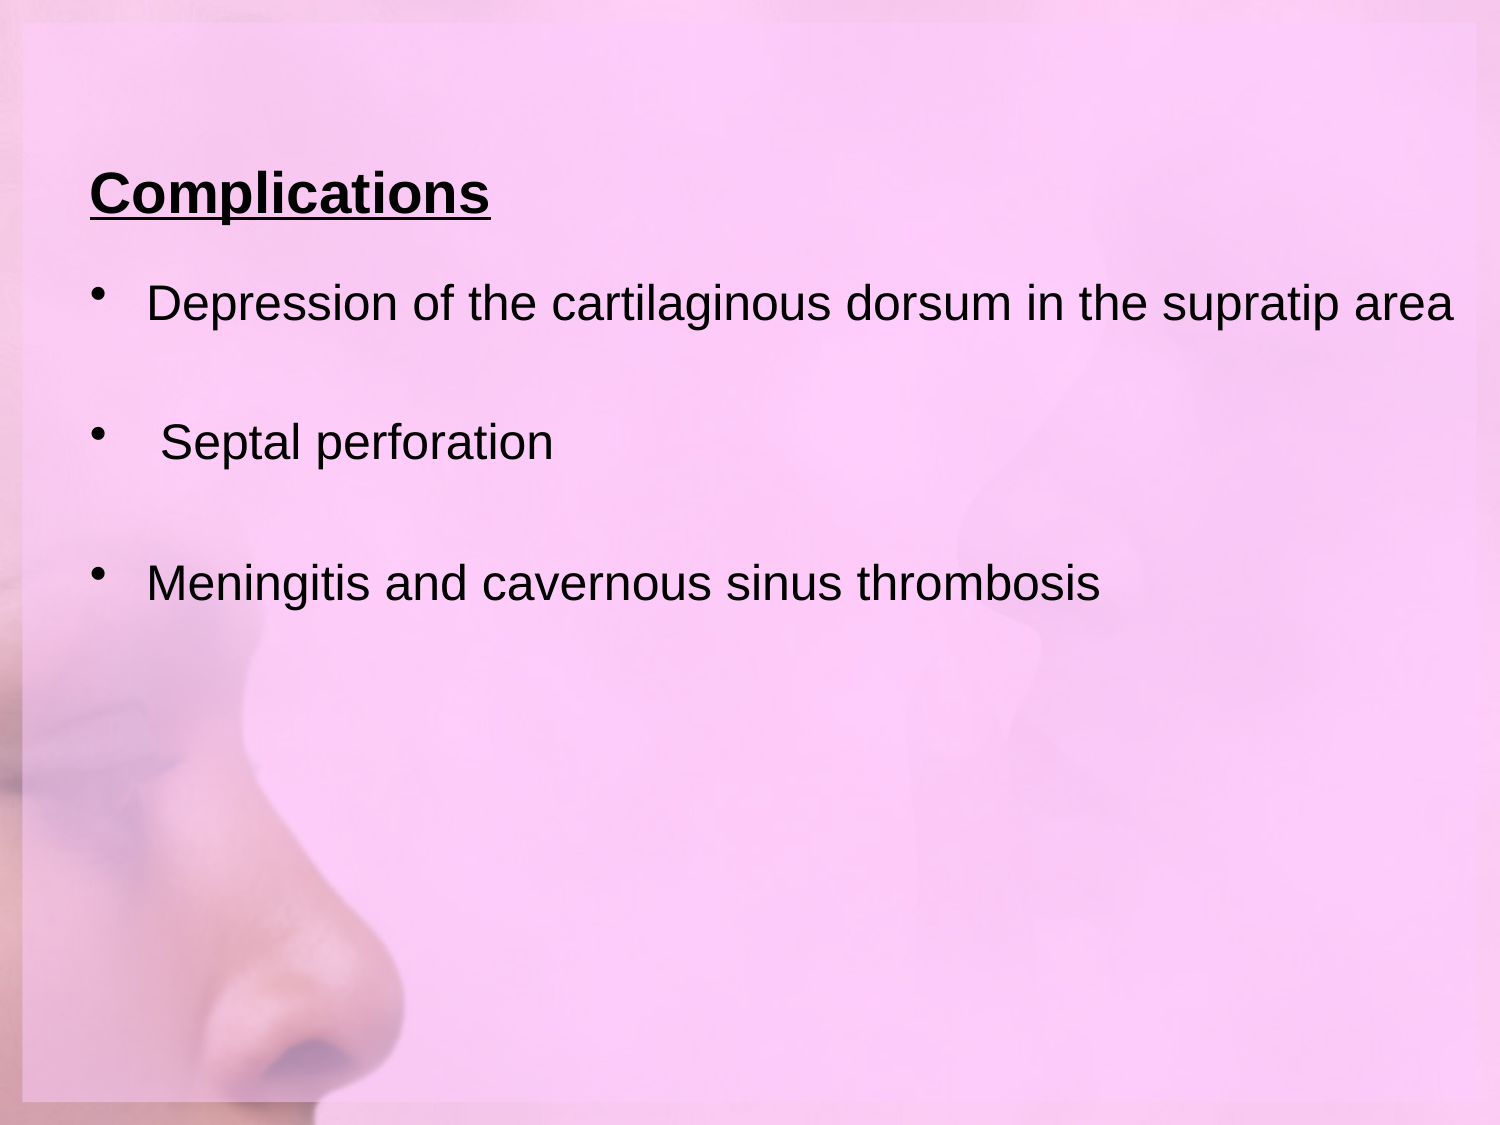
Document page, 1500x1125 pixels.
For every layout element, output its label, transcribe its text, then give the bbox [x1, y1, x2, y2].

title Complications [74, 44, 1425, 233]
picture [0, 0, 1500, 1125]
list Depression of the cartilaginous dorsum in the supratip area Septal perforation Meningitis and cavernous sinus thrombosis [74, 262, 1476, 1006]
